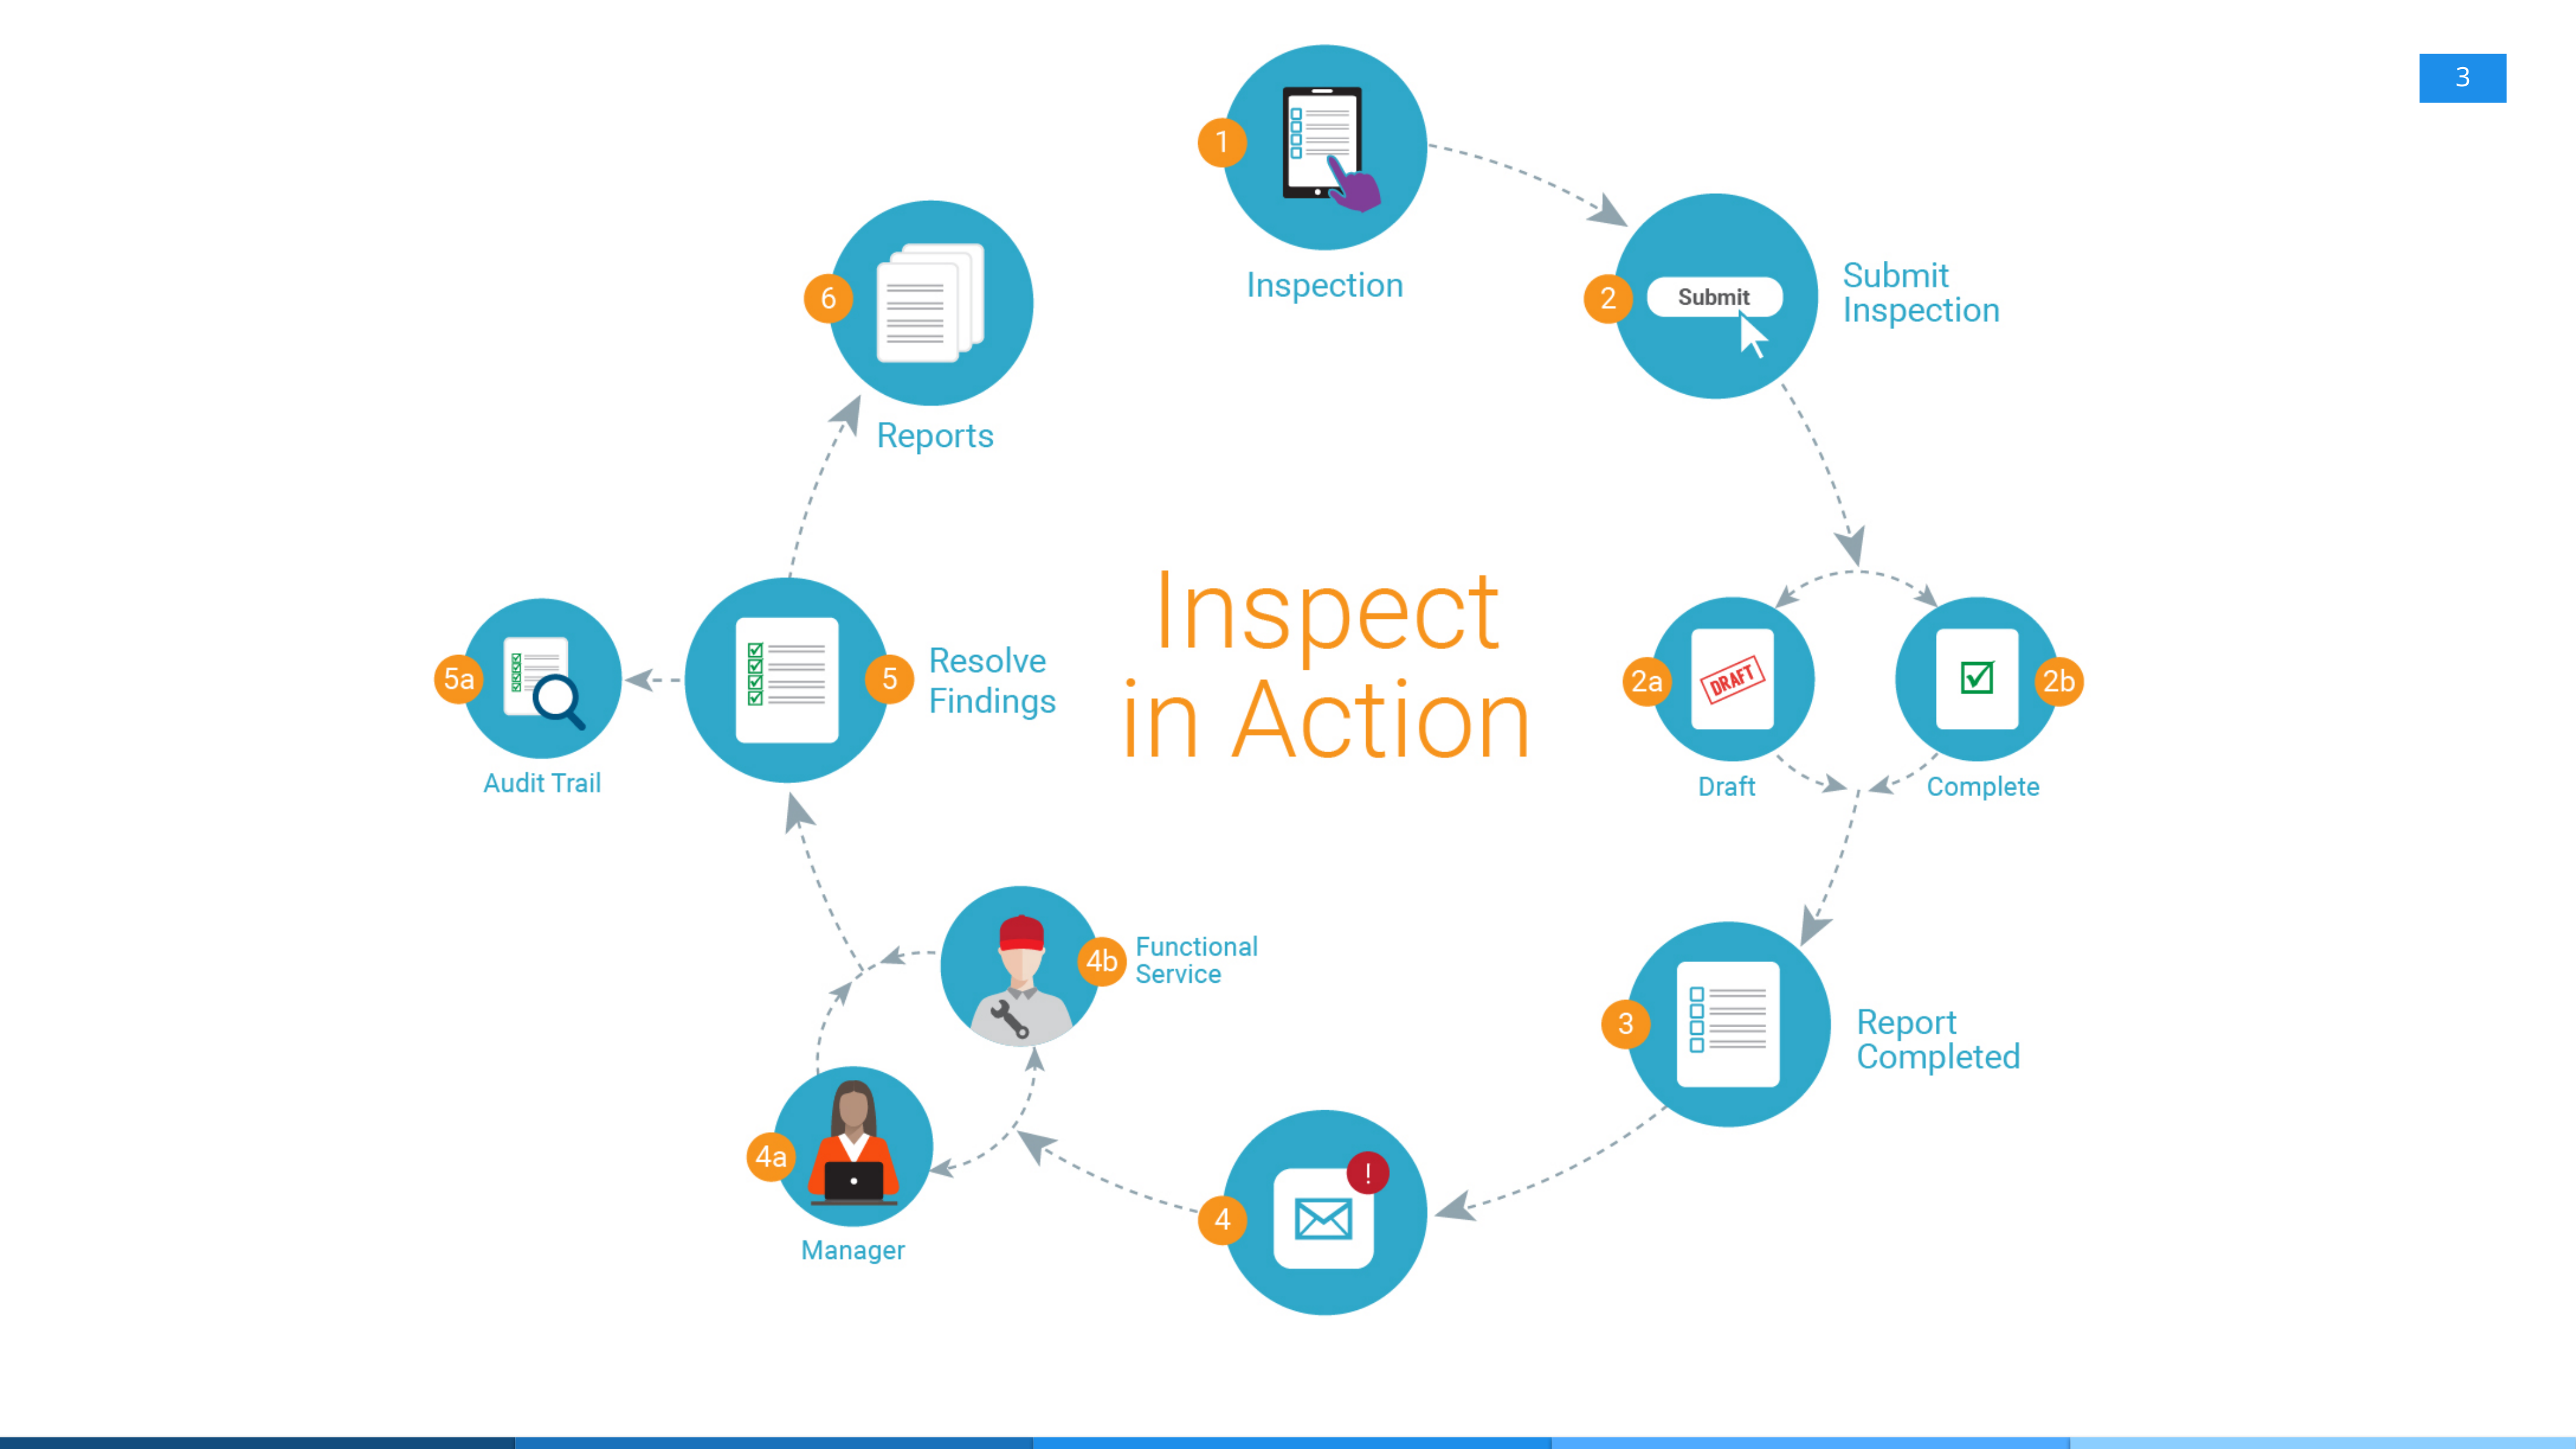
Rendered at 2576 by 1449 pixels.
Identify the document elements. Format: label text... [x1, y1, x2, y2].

slide_number 3 [2420, 53, 2507, 103]
picture [292, 38, 2329, 1319]
